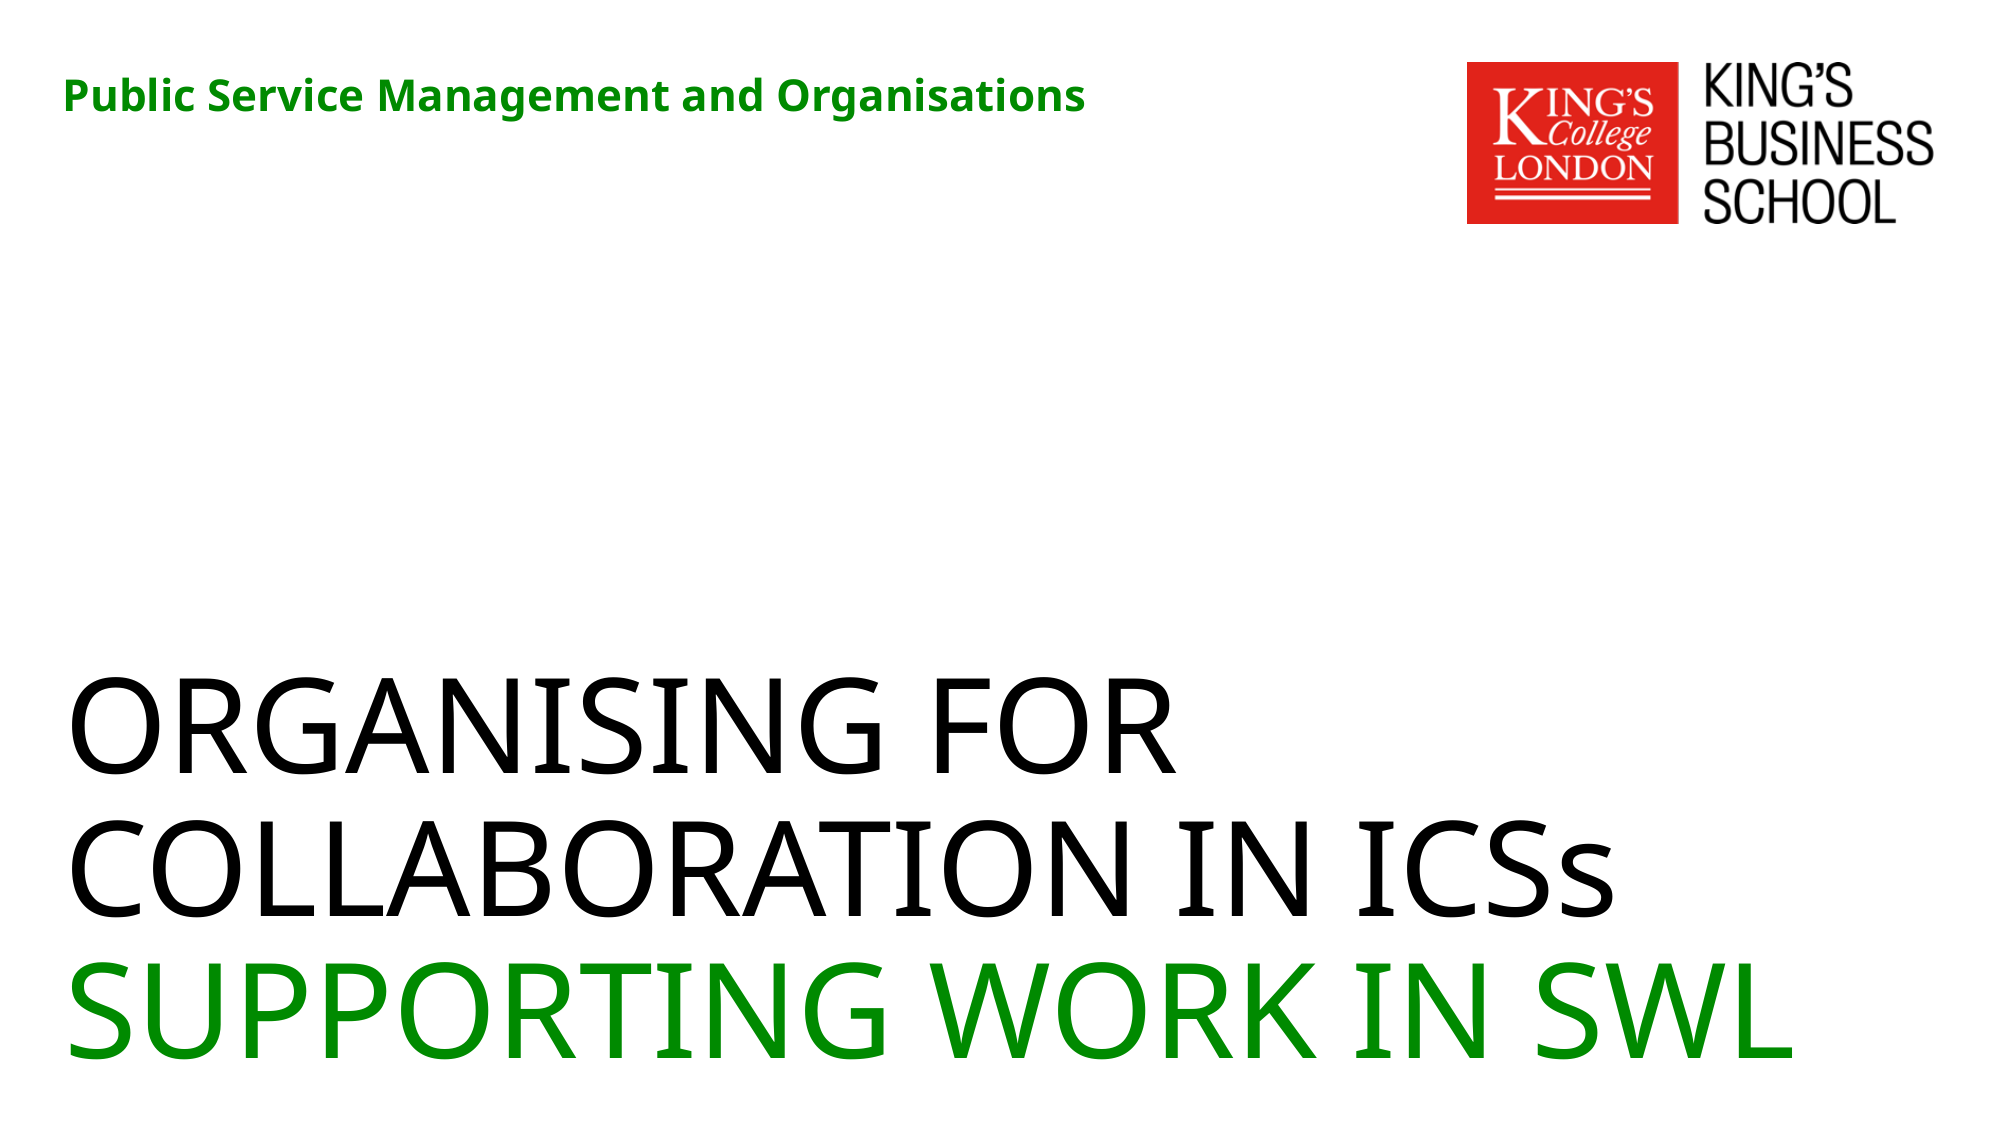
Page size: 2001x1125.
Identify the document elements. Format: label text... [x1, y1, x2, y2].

title ORGANISING FOR COLLABORATION IN ICSs SUPPORTING WORK IN SWL [64, 438, 1938, 1088]
list Public Service Management and Organisations [62, 62, 1938, 438]
